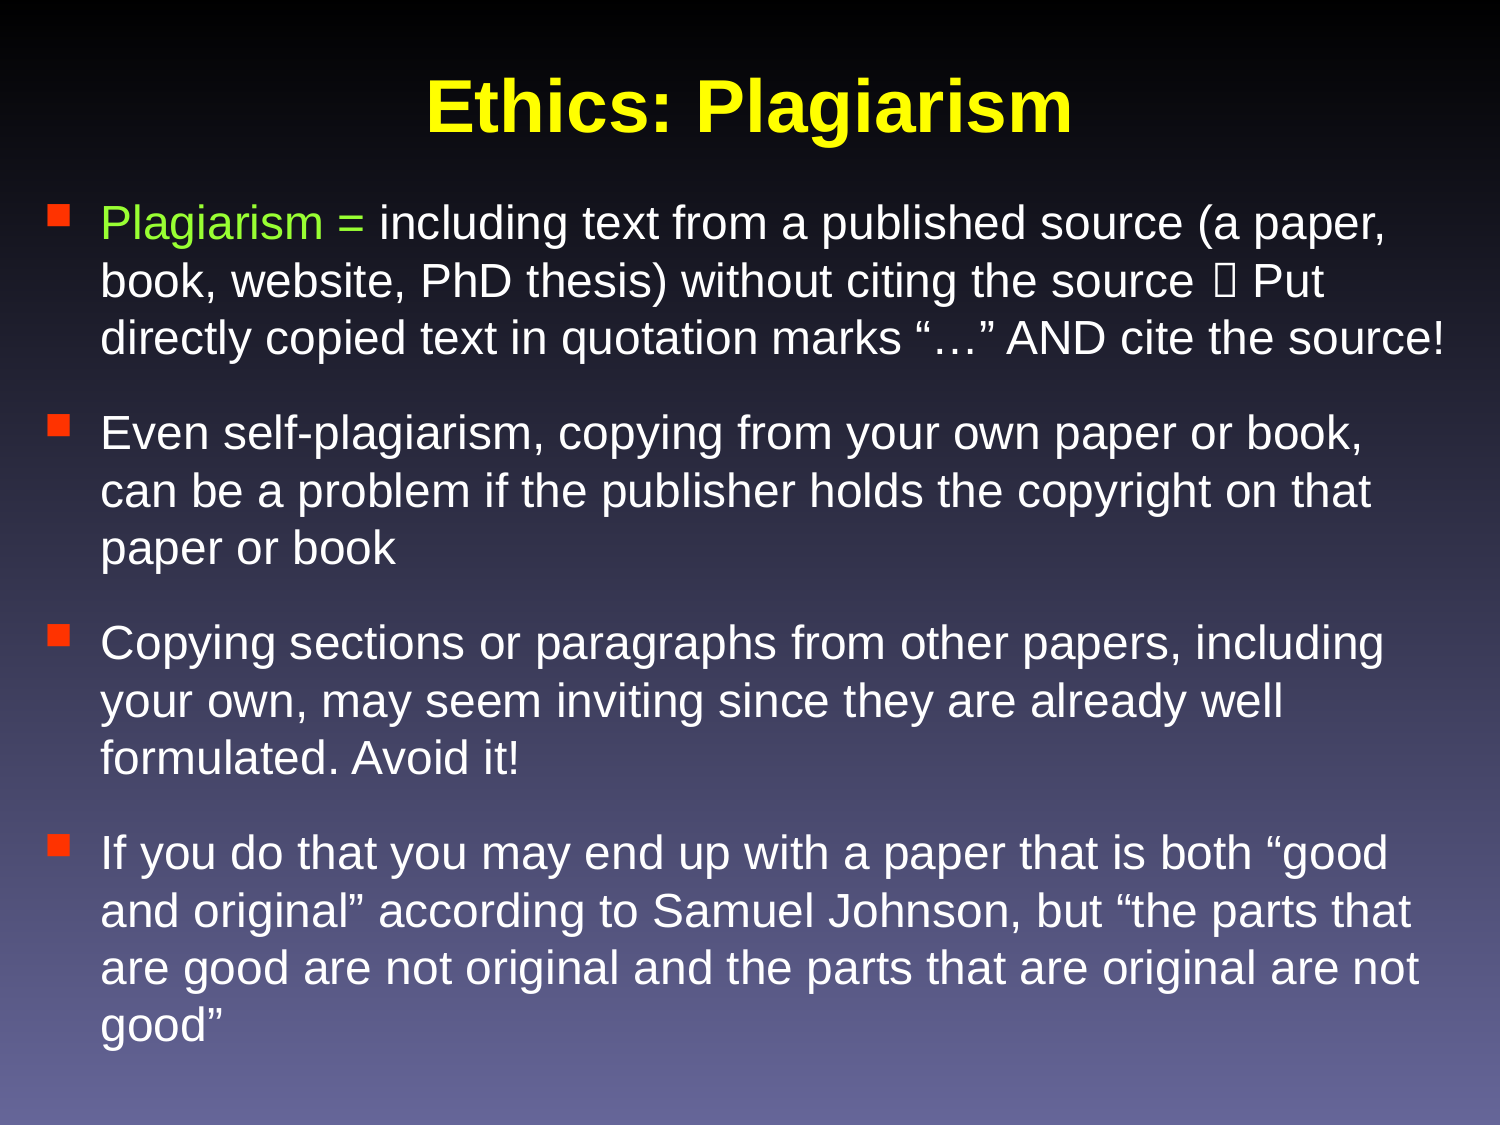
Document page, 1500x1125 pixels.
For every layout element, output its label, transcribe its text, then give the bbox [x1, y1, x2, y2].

list Plagiarism = including text from a published source (a paper, book, website, PhD thesis) without citing the source  Put directly copied text in quotation marks “…” AND cite the source! Even self-plagiarism, copying from your own paper or book, can be a problem if the publisher holds the copyright on that paper or book Copying sections or paragraphs from other papers, including your own, may seem inviting since they are already well formulated. Avoid it! If you do that you may end up with a paper that is both “good and original” according to Samuel Johnson, but “the parts that are good are not original and the parts that are original are not good” [29, 184, 1471, 1059]
title Ethics: Plagiarism [75, 32, 1425, 173]
